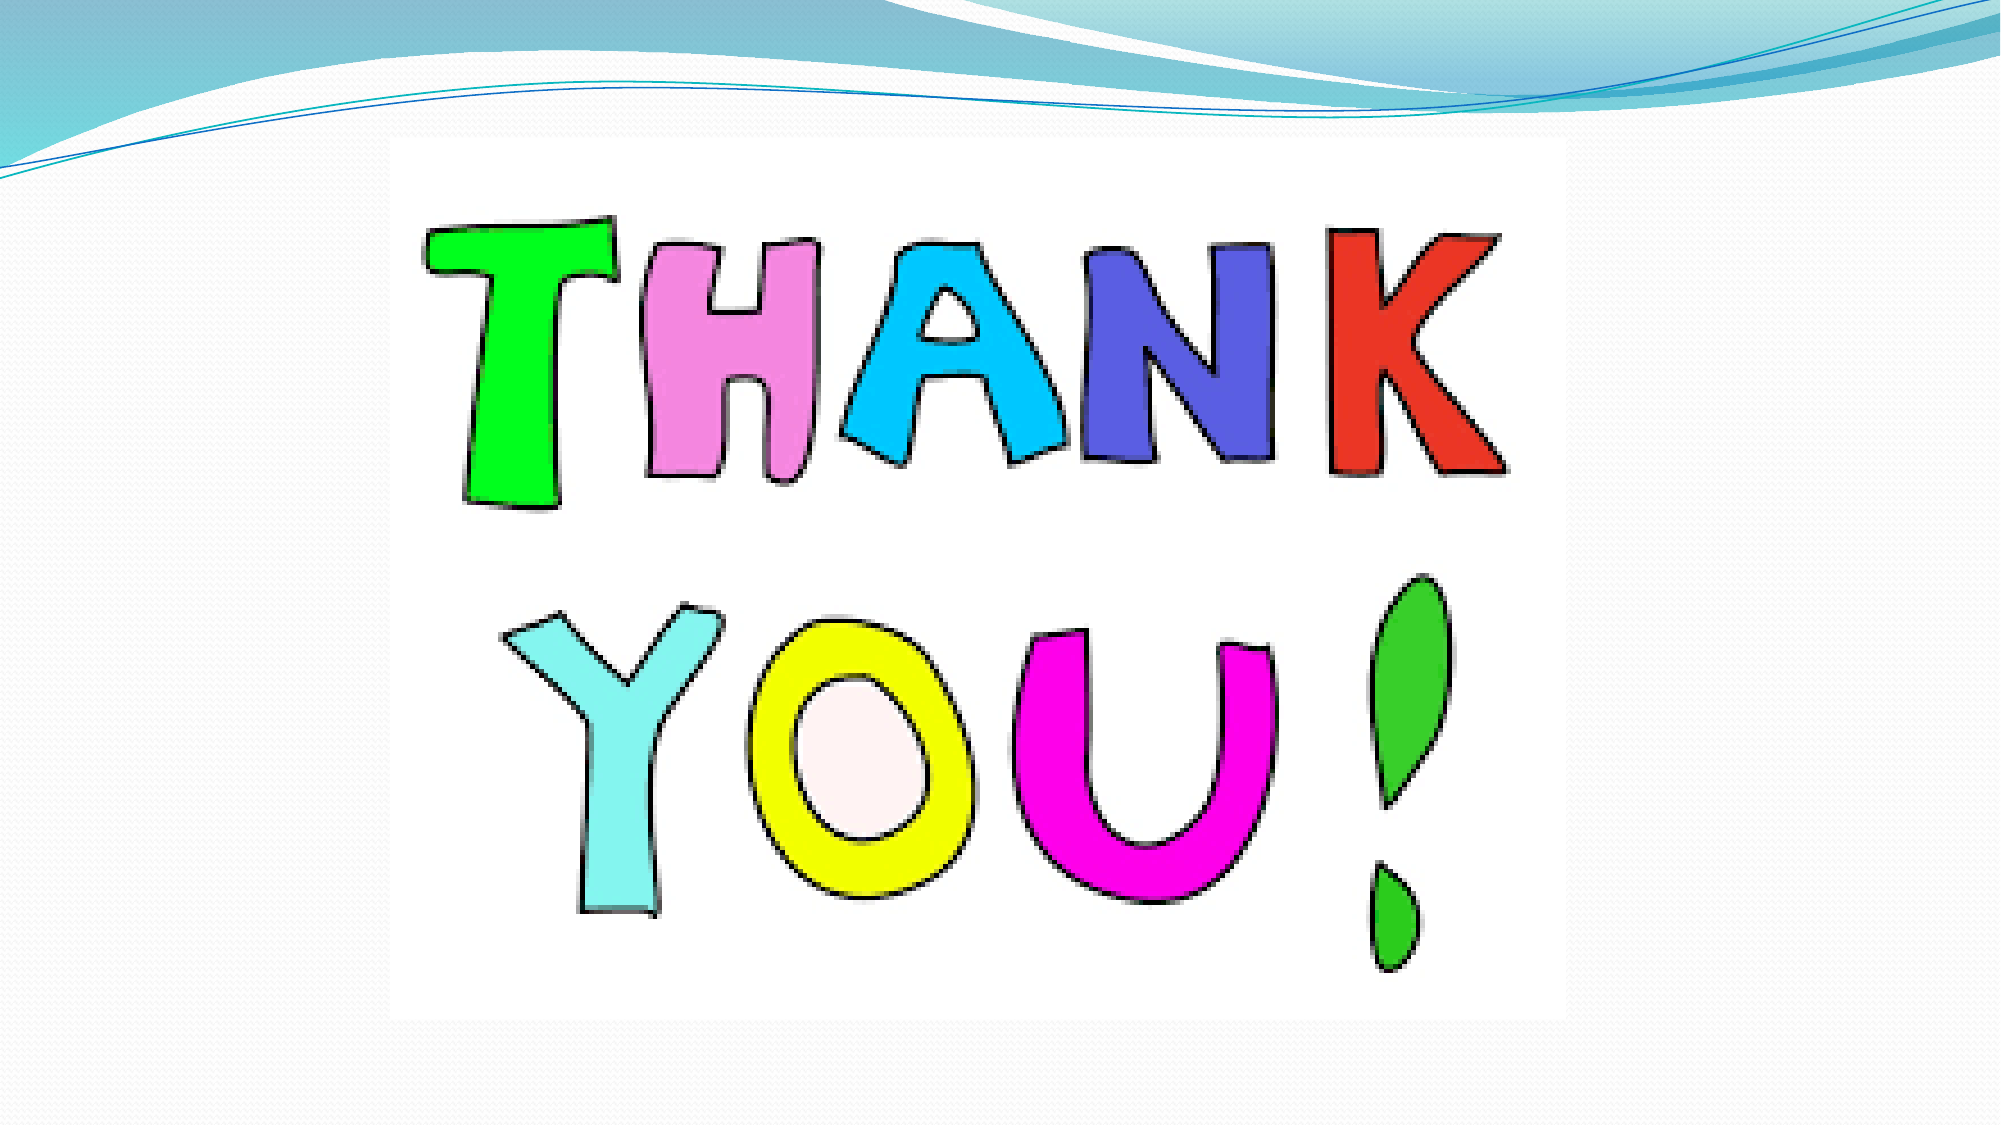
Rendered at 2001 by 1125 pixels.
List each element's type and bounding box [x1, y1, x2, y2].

picture [390, 138, 1567, 1019]
